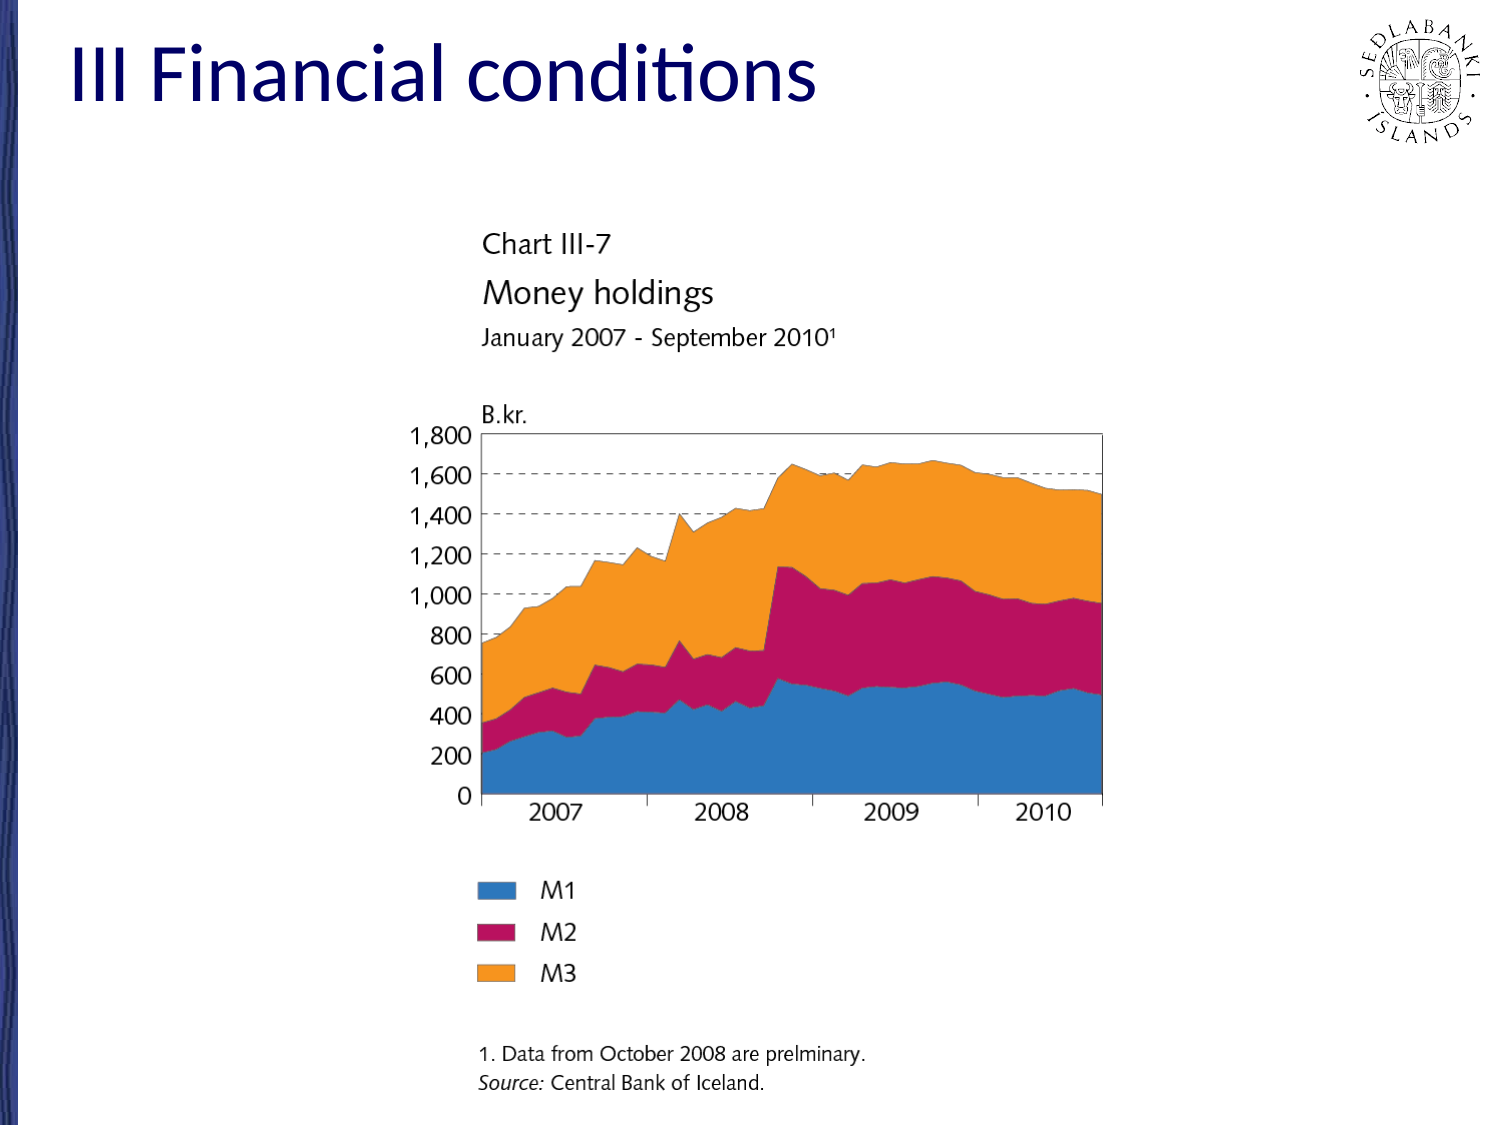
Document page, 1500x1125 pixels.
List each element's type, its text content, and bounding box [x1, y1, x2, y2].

picture [1357, 18, 1482, 149]
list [409, 230, 1103, 1096]
title III Financial conditions [52, 10, 1353, 209]
picture [0, 0, 18, 1125]
